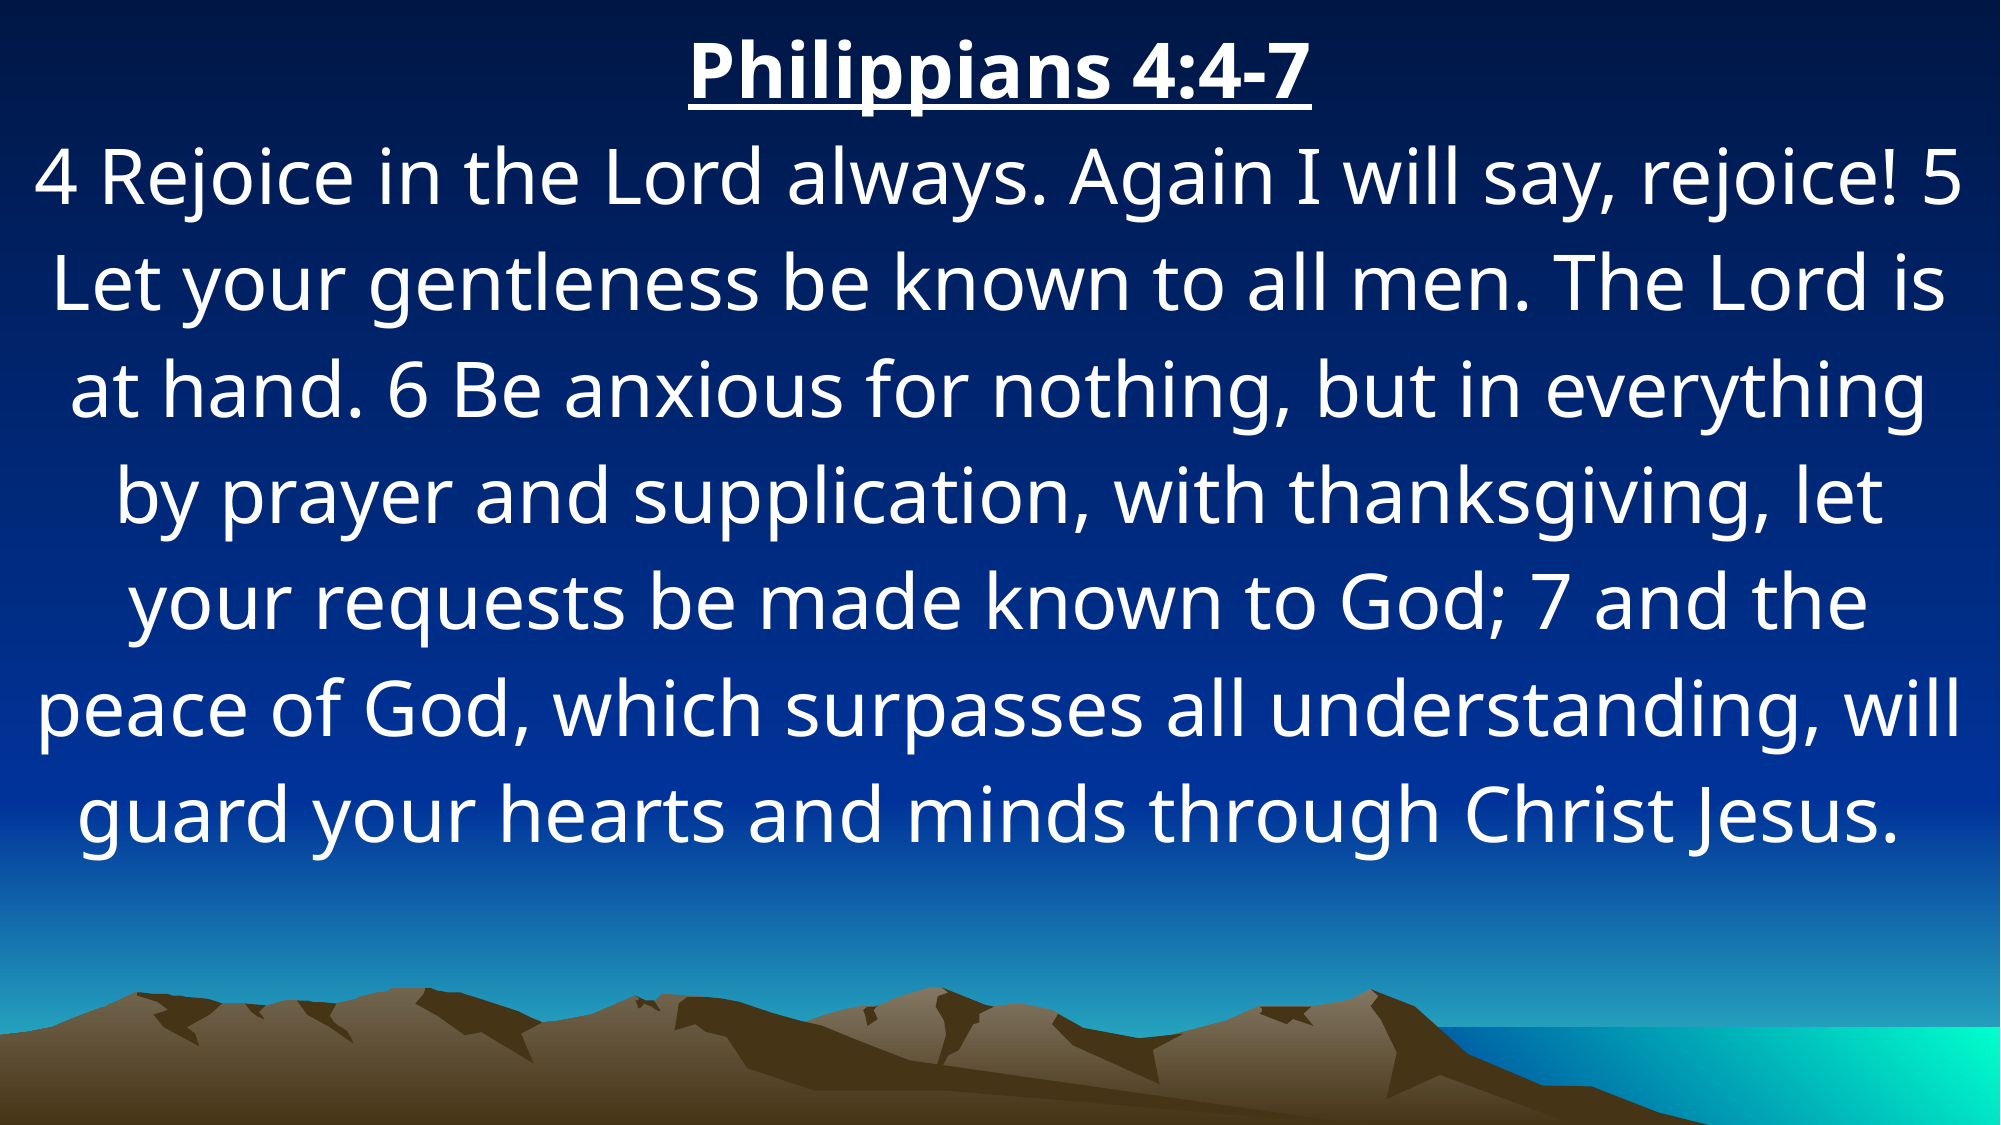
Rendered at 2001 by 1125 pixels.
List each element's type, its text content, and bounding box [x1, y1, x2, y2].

text_box Philippians 4:4-7 4 Rejoice in the Lord always. Again I will say, rejoice! 5 Let your gentleness be known to all men. The Lord is at hand. 6 Be anxious for nothing, but in everything by prayer and supplication, with thanksgiving, let your requests be made known to God; 7 and the peace of God, which surpasses all understanding, will guard your hearts and minds through Christ Jesus. [12, 0, 1988, 988]
